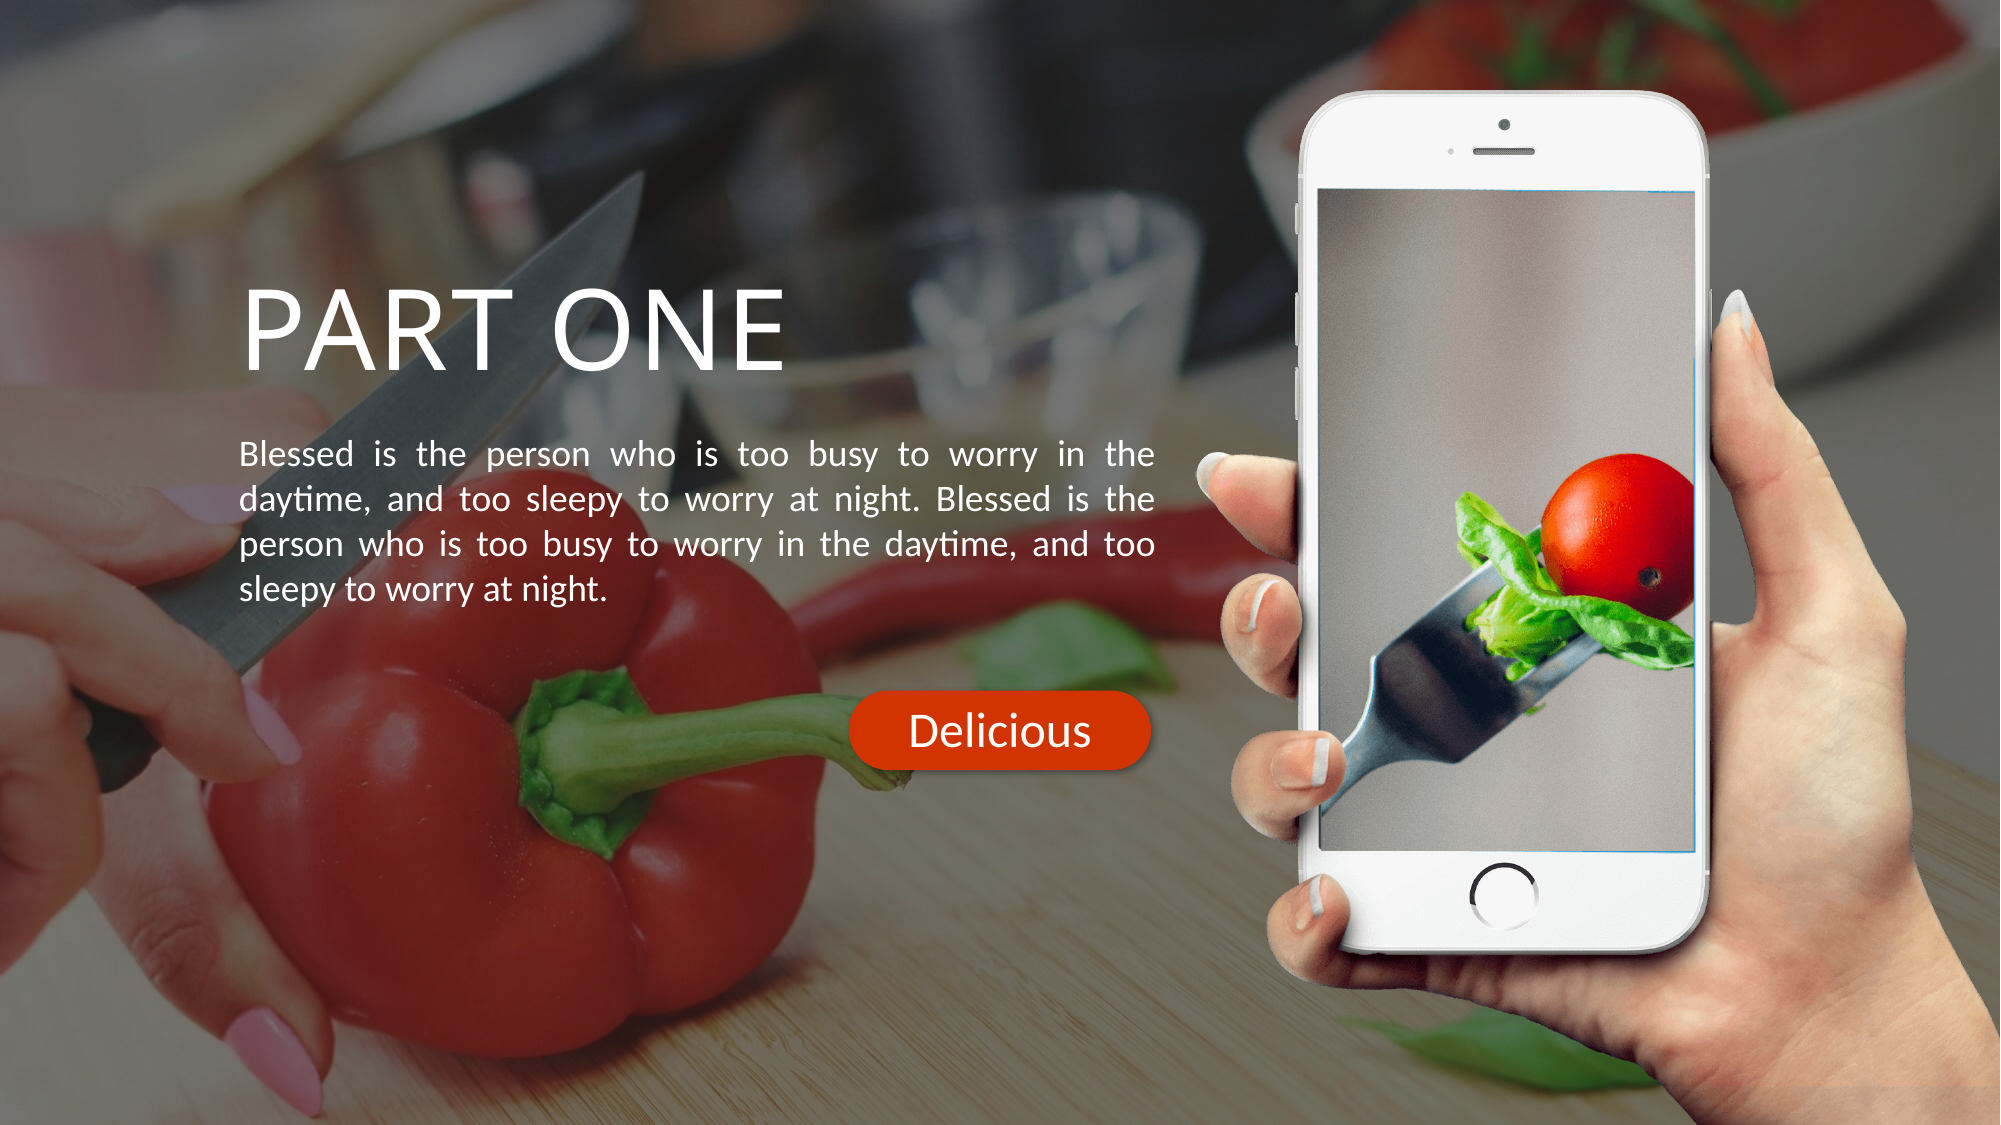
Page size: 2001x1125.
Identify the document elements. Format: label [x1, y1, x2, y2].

text_box [848, 690, 1152, 771]
picture [0, 0, 2000, 1125]
